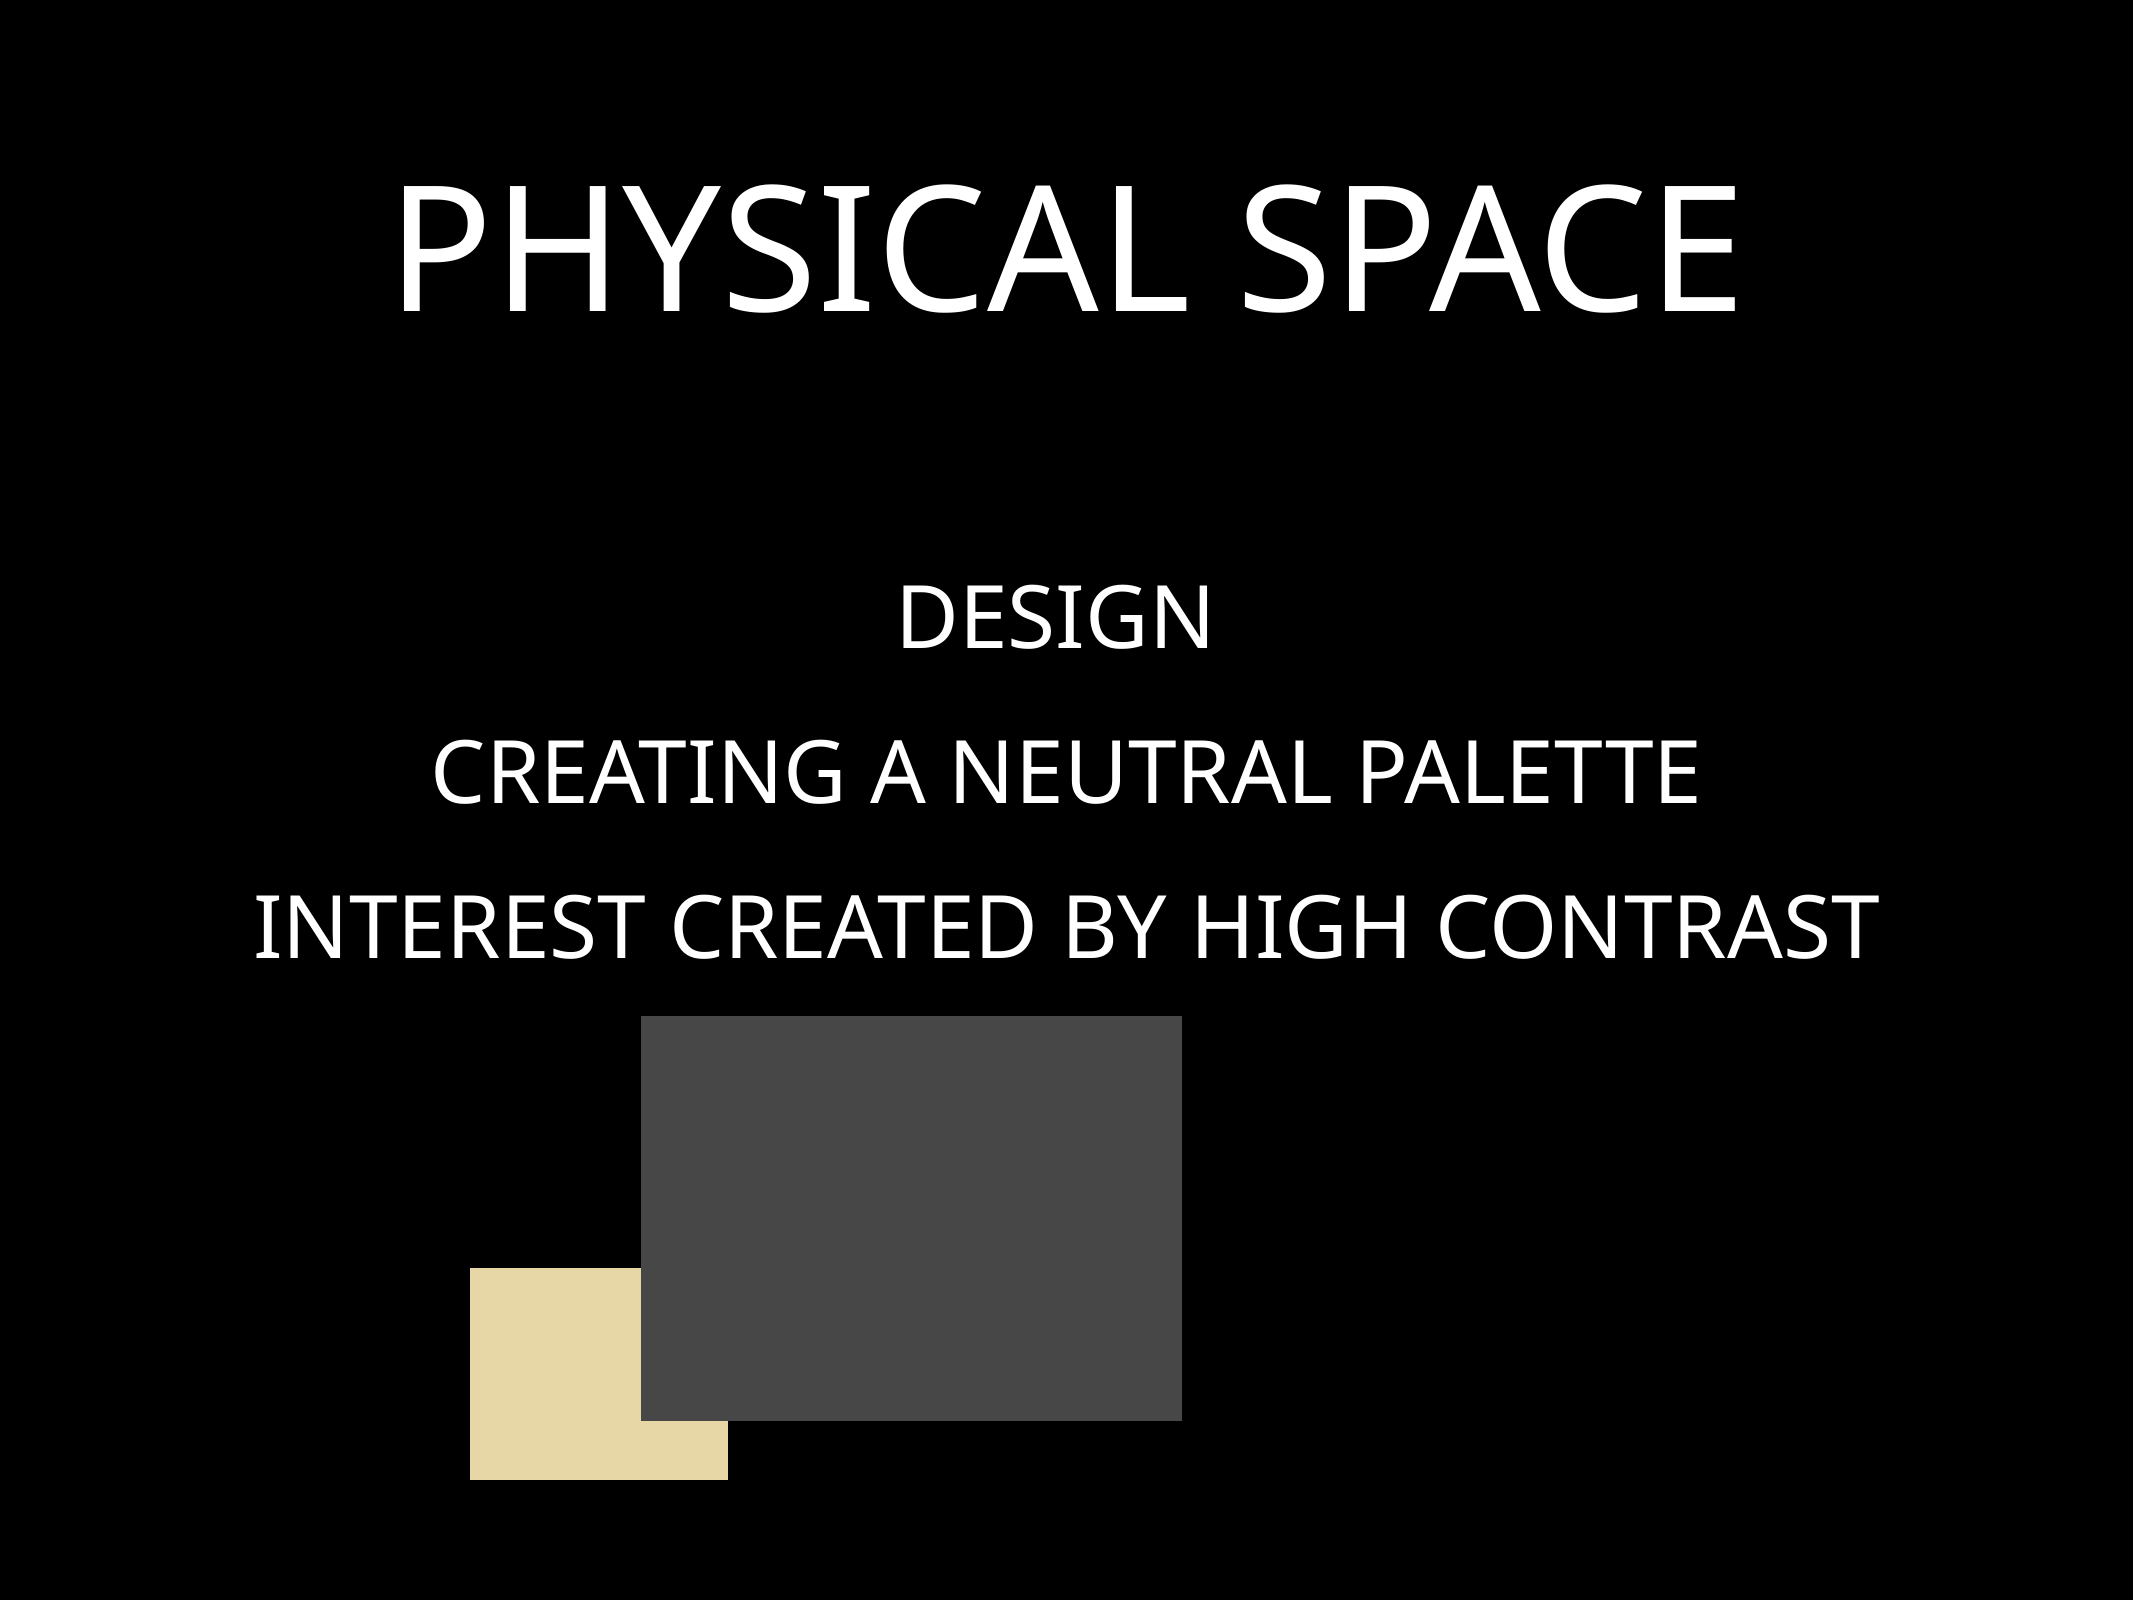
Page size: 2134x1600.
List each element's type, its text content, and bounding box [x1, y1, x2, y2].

title PHYSICAL SPACE [207, 41, 1926, 443]
text_box DESIGN CREATING A NEUTRAL PALETTE INTEREST CREATED BY HIGH CONTRAST [244, 552, 1890, 985]
picture [470, 1016, 1182, 1480]
